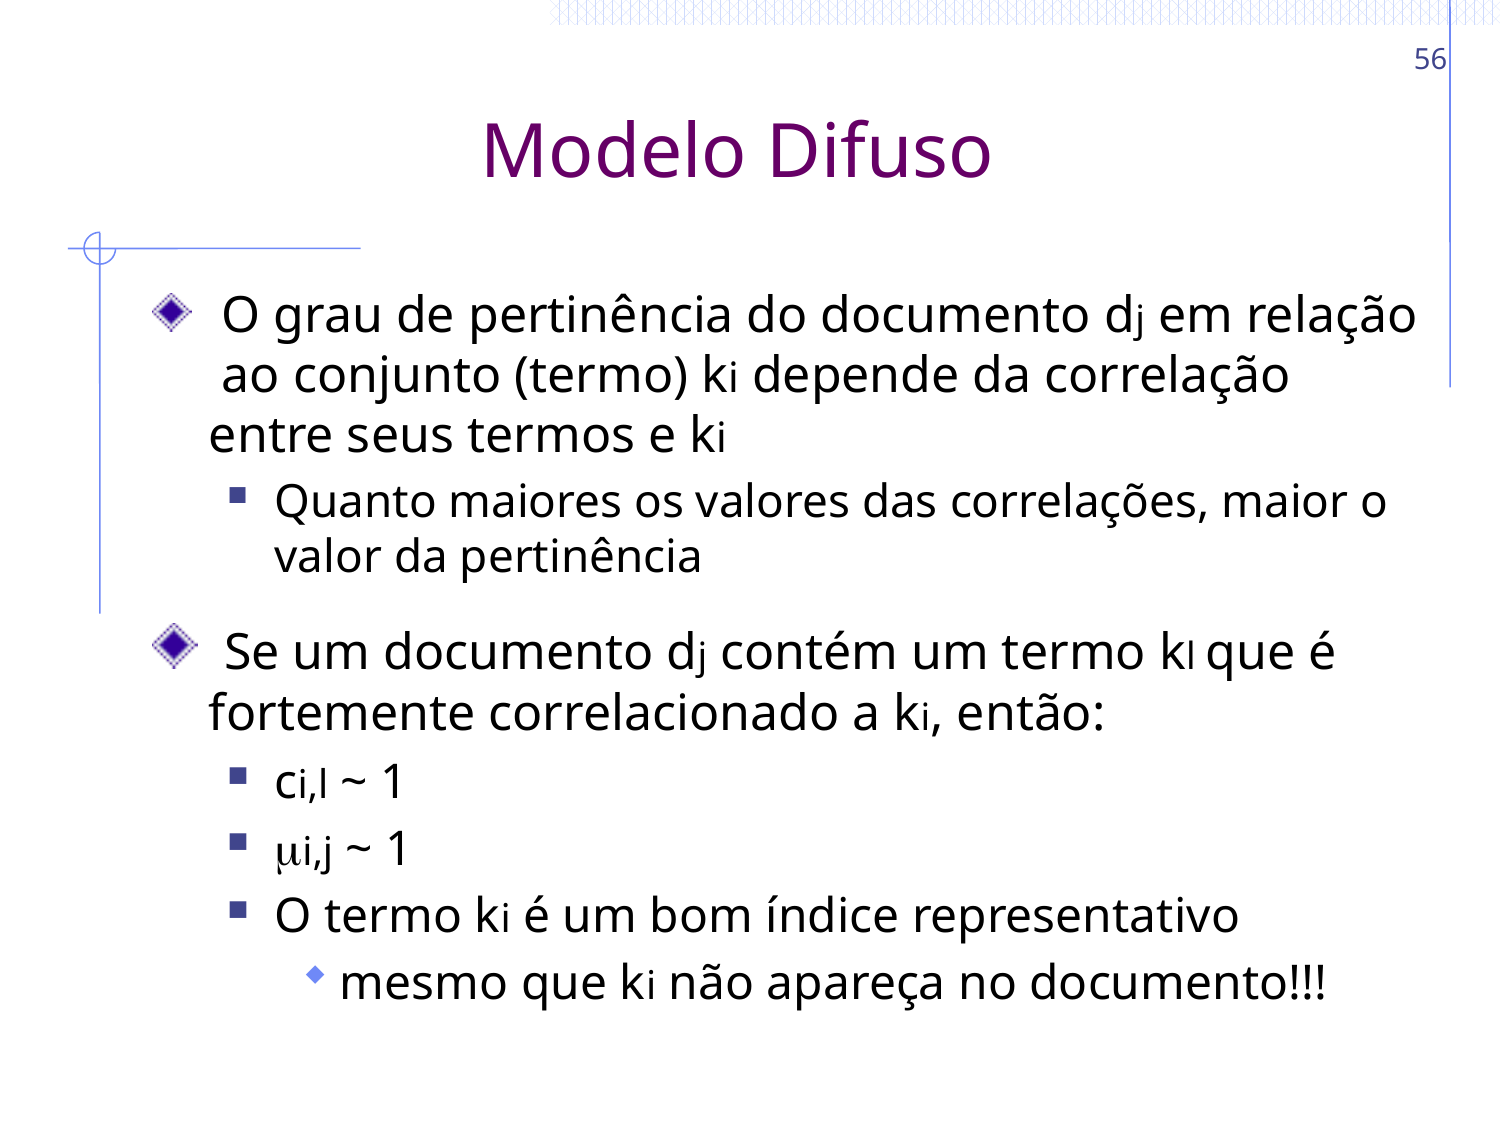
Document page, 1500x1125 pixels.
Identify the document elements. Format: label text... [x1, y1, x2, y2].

text_box O grau de pertinência do documento dj em relação ao conjunto (termo) ki depende da correlação entre seus termos e ki Quanto maiores os valores das correlações, maior o valor da pertinência Se um documento dj contém um termo kl que é fortemente correlacionado a ki, então: ci,l ~ 1 i,j ~ 1 O termo ki é um bom índice representativo mesmo que ki não apareça no documento!!! [137, 274, 1438, 1047]
text_box Modelo Difuso [99, 75, 1375, 200]
picture [152, 293, 192, 332]
picture [152, 623, 198, 669]
slide_number 56 [1149, 12, 1463, 88]
